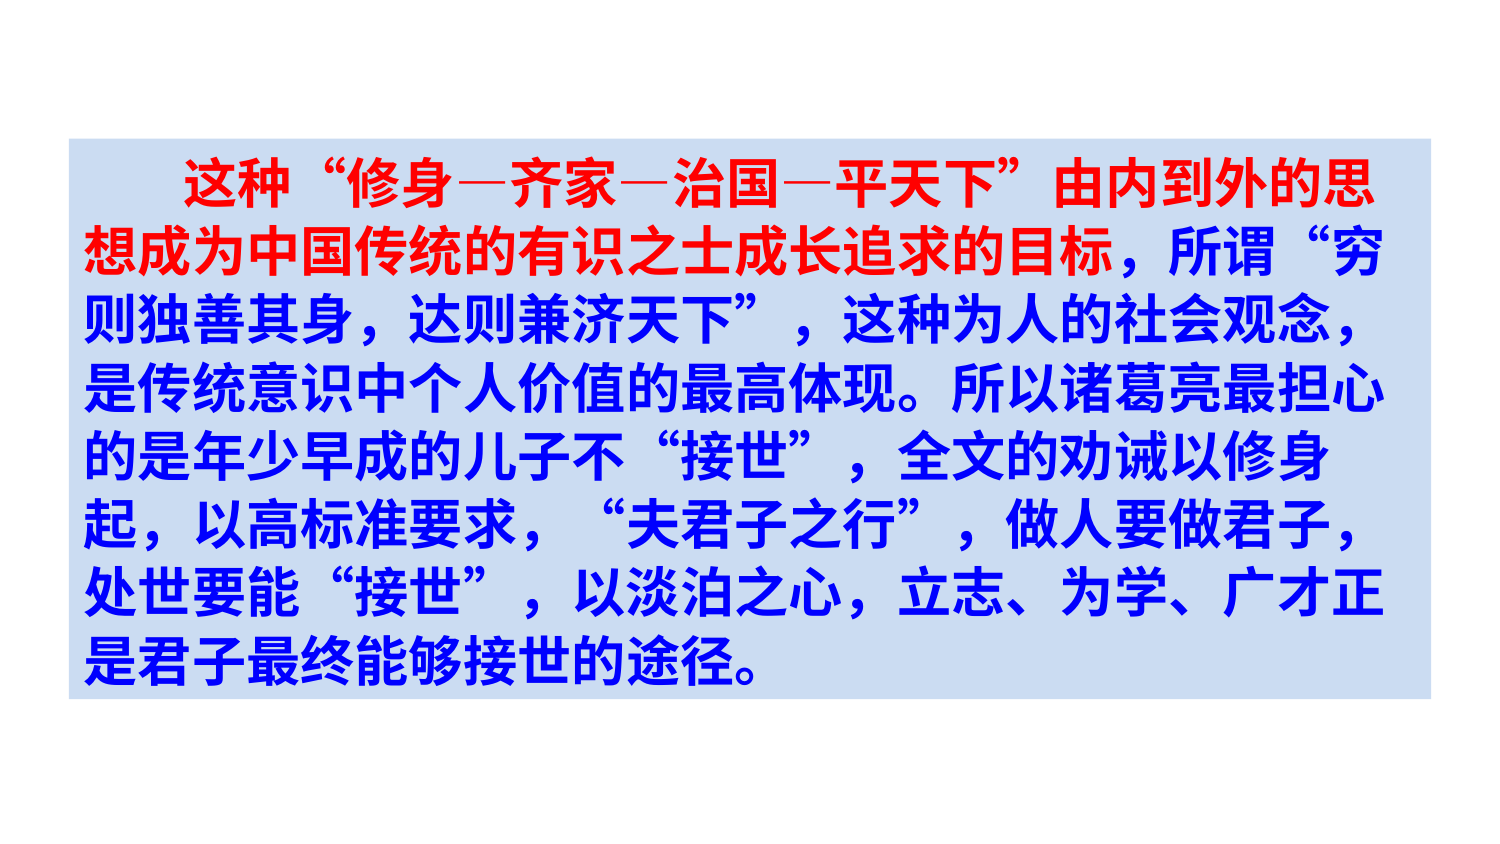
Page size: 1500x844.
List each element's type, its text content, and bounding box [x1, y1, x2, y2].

text_box 这种“修身—齐家—治国—平天下”由内到外的思想成为中国传统的有识之士成长追求的目标，所谓“穷则独善其身，达则兼济天下”，这种为人的社会观念，是传统意识中个人价值的最高体现。所以诸葛亮最担心的是年少早成的儿子不“接世”，全文的劝诫以修身起，以高标准要求，“夫君子之行”，做人要做君子，处世要能“接世”，以淡泊之心，立志、为学、广才正是君子最终能够接世的途径。 [68, 138, 1432, 700]
